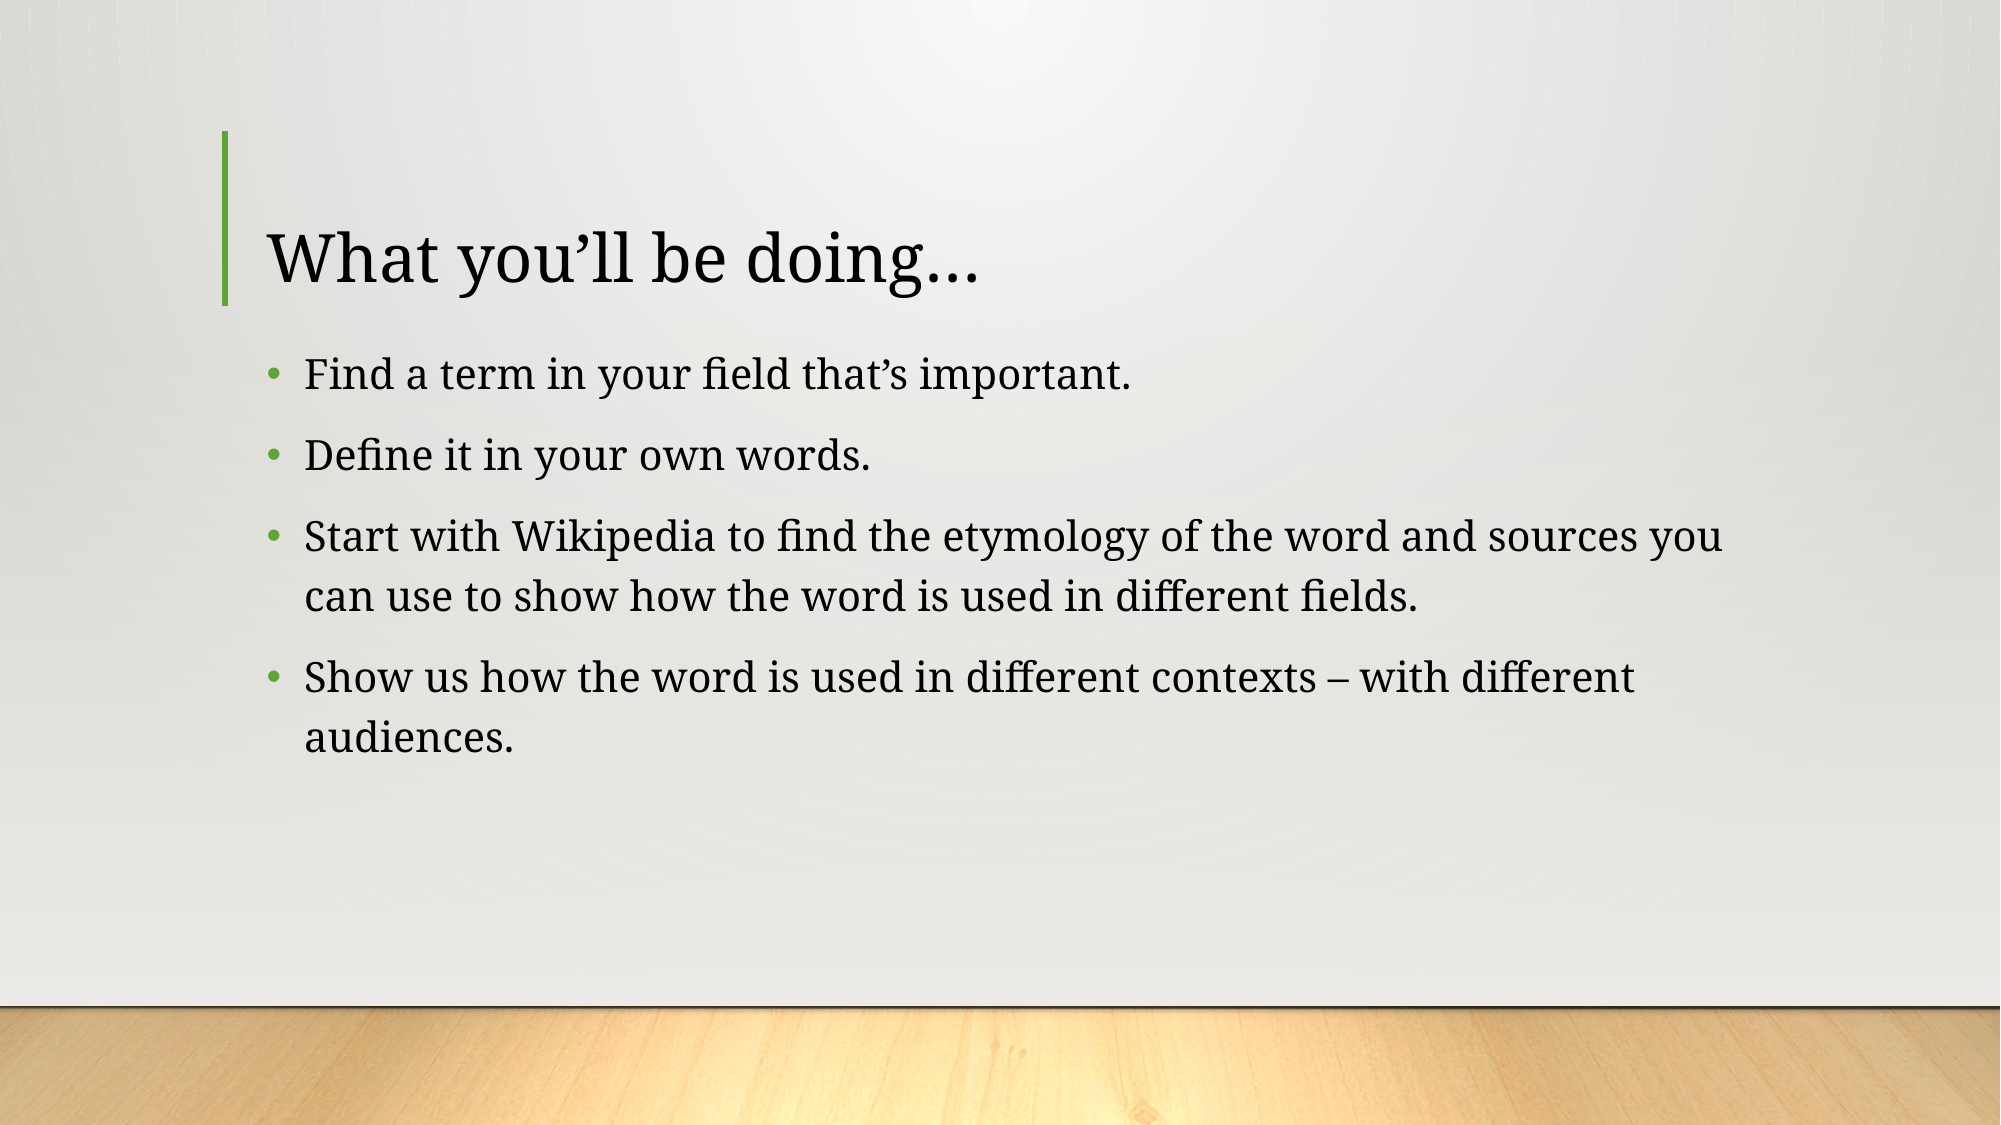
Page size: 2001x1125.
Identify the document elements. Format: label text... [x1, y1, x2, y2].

title What you’ll be doing… [251, 131, 1814, 305]
list Find a term in your field that’s important. Define it in your own words. Start with Wikipedia to find the etymology of the word and sources you can use to show how the word is used in different fields. Show us how the word is used in different contexts – with different audiences. [251, 330, 1814, 897]
picture [0, 1006, 2000, 1125]
